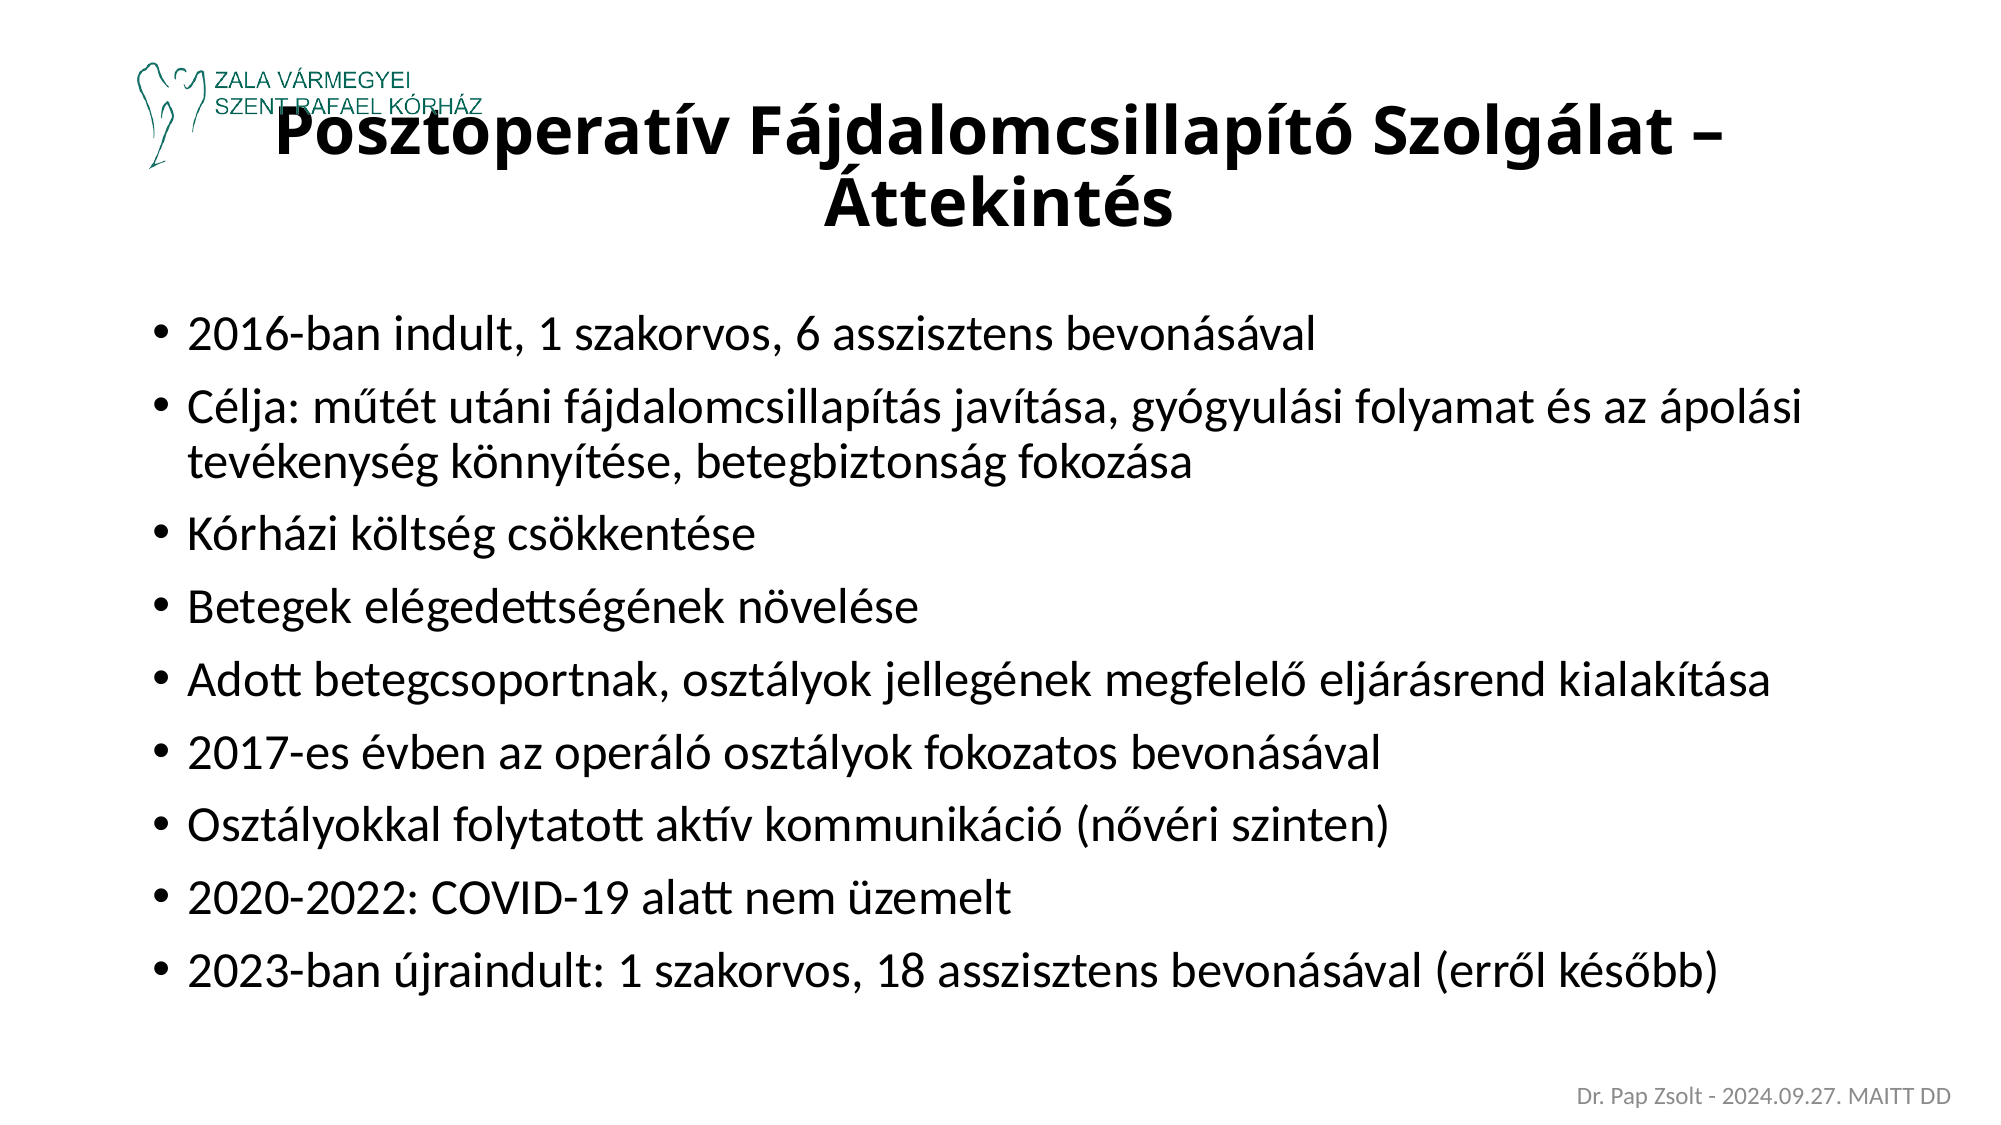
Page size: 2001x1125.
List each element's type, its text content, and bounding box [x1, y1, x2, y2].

title Posztoperatív Fájdalomcsillapító Szolgálat – Áttekintés [137, 59, 1863, 278]
list 2016-ban indult, 1 szakorvos, 6 asszisztens bevonásával Célja: műtét utáni fájdalomcsillapítás javítása, gyógyulási folyamat és az ápolási tevékenység könnyítése, betegbiztonság fokozása Kórházi költség csökkentése Betegek elégedettségének növelése Adott betegcsoportnak, osztályok jellegének megfelelő eljárásrend kialakítása 2017-es évben az operáló osztályok fokozatos bevonásával Osztályokkal folytatott aktív kommunikáció (nővéri szinten) 2020-2022: COVID-19 alatt nem üzemelt 2023-ban újraindult: 1 szakorvos, 18 asszisztens bevonásával (erről később) [137, 299, 1863, 1014]
text_box Dr. Pap Zsolt - 2024.09.27. MAITT DD [1528, 1065, 2000, 1125]
picture [137, 62, 482, 169]
